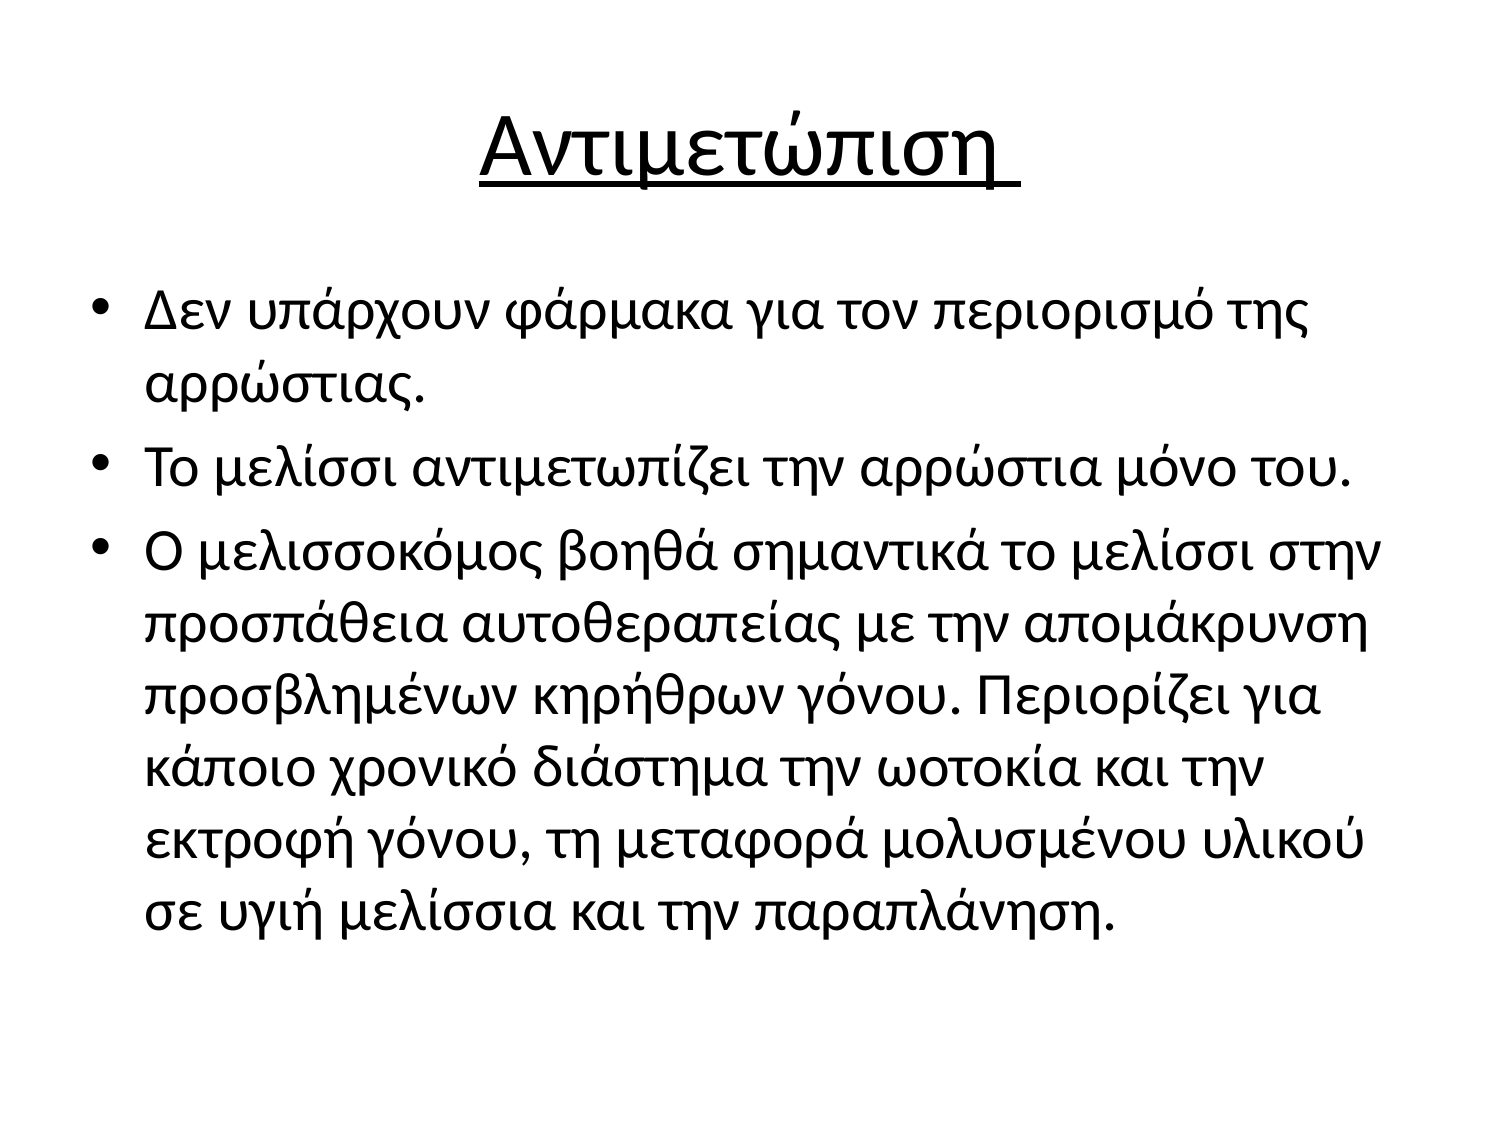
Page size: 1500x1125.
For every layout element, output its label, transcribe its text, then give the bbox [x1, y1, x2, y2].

list Δεν υπάρχουν φάρμακα για τον περιορισμό της αρρώστιας. Το μελίσσι αντιμετωπίζει την αρρώστια μόνο του. Ο μελισσοκόμος βοηθά σημαντικά το μελίσσι στην προσπάθεια αυτοθεραπείας με την απομάκρυνση προσβλημένων κηρήθρων γόνου. Περιορίζει για κάποιο χρονικό διάστημα την ωοτοκία και την εκτροφή γόνου, τη μεταφορά μολυσμένου υλικού σε υγιή μελίσσια και την παραπλάνηση. [75, 262, 1425, 1005]
title Αντιμετώπιση [75, 45, 1425, 233]
